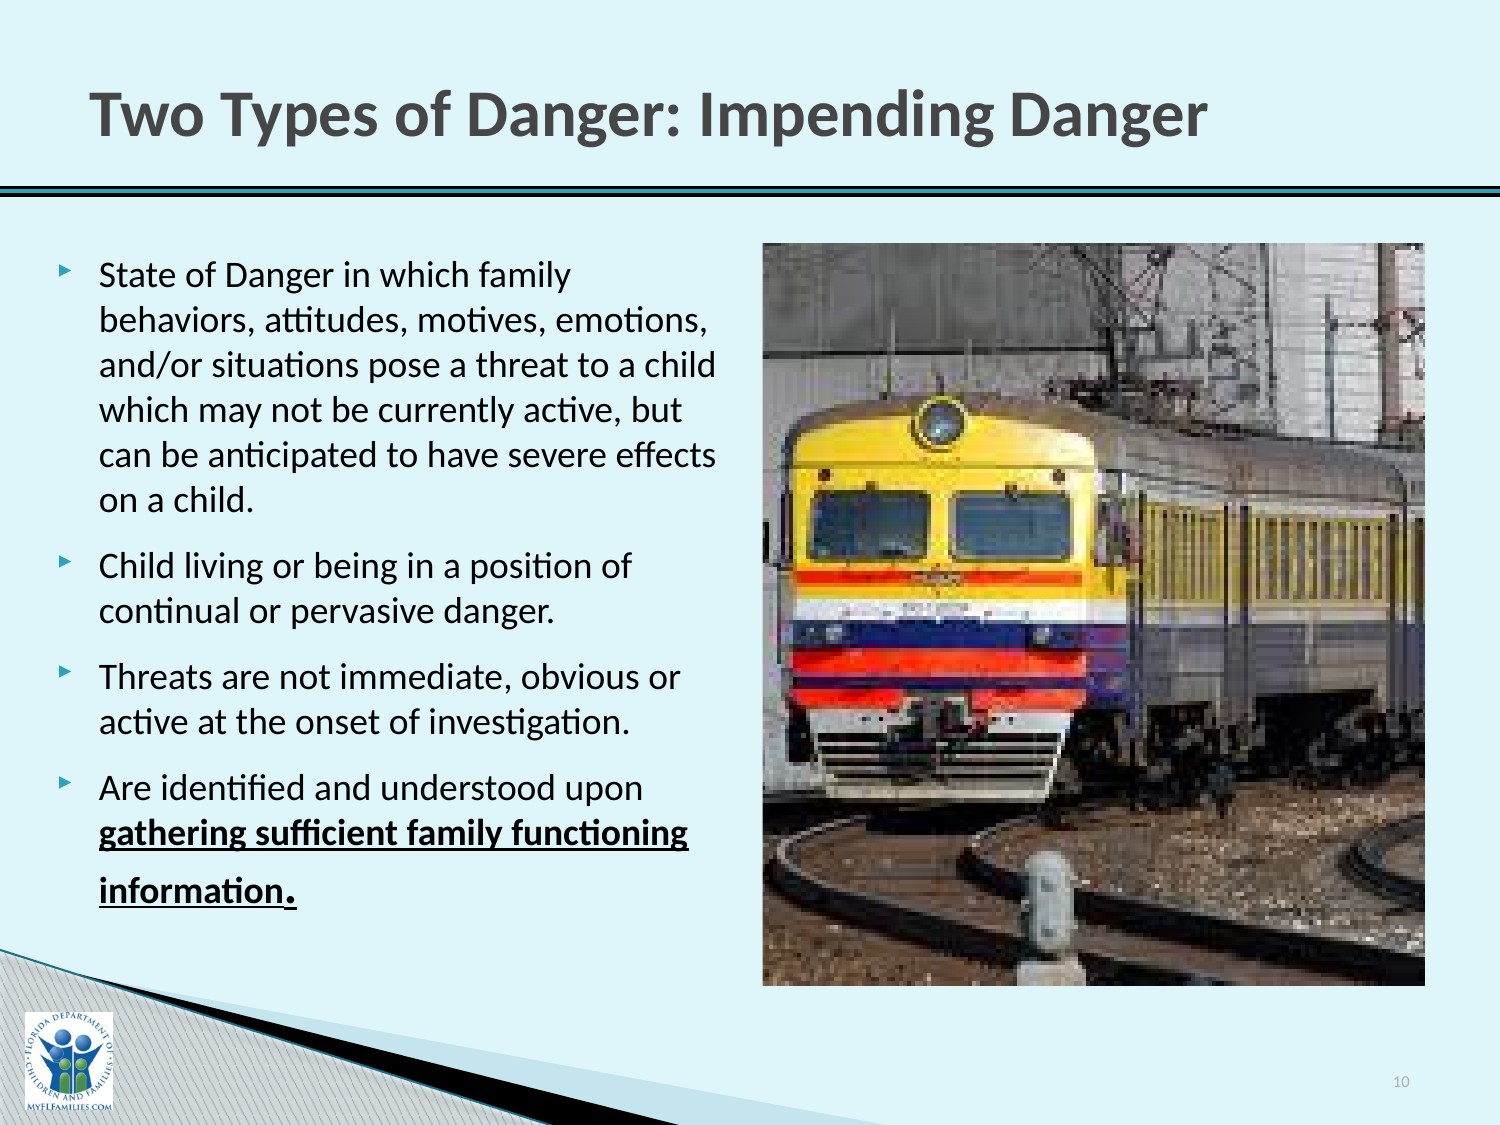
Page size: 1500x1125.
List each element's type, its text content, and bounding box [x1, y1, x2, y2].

title Two Types of Danger: Impending Danger [75, 45, 1425, 175]
list State of Danger in which family behaviors, attitudes, motives, emotions, and/or situations pose a threat to a child which may not be currently active, but can be anticipated to have severe effects on a child. Child living or being in a position of continual or pervasive danger. Threats are not immediate, obvious or active at the onset of investigation. Are identified and understood upon gathering sufficient family functioning information. [23, 242, 738, 986]
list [762, 242, 1426, 986]
picture [25, 1012, 113, 1110]
slide_number 10 [1299, 1051, 1425, 1112]
